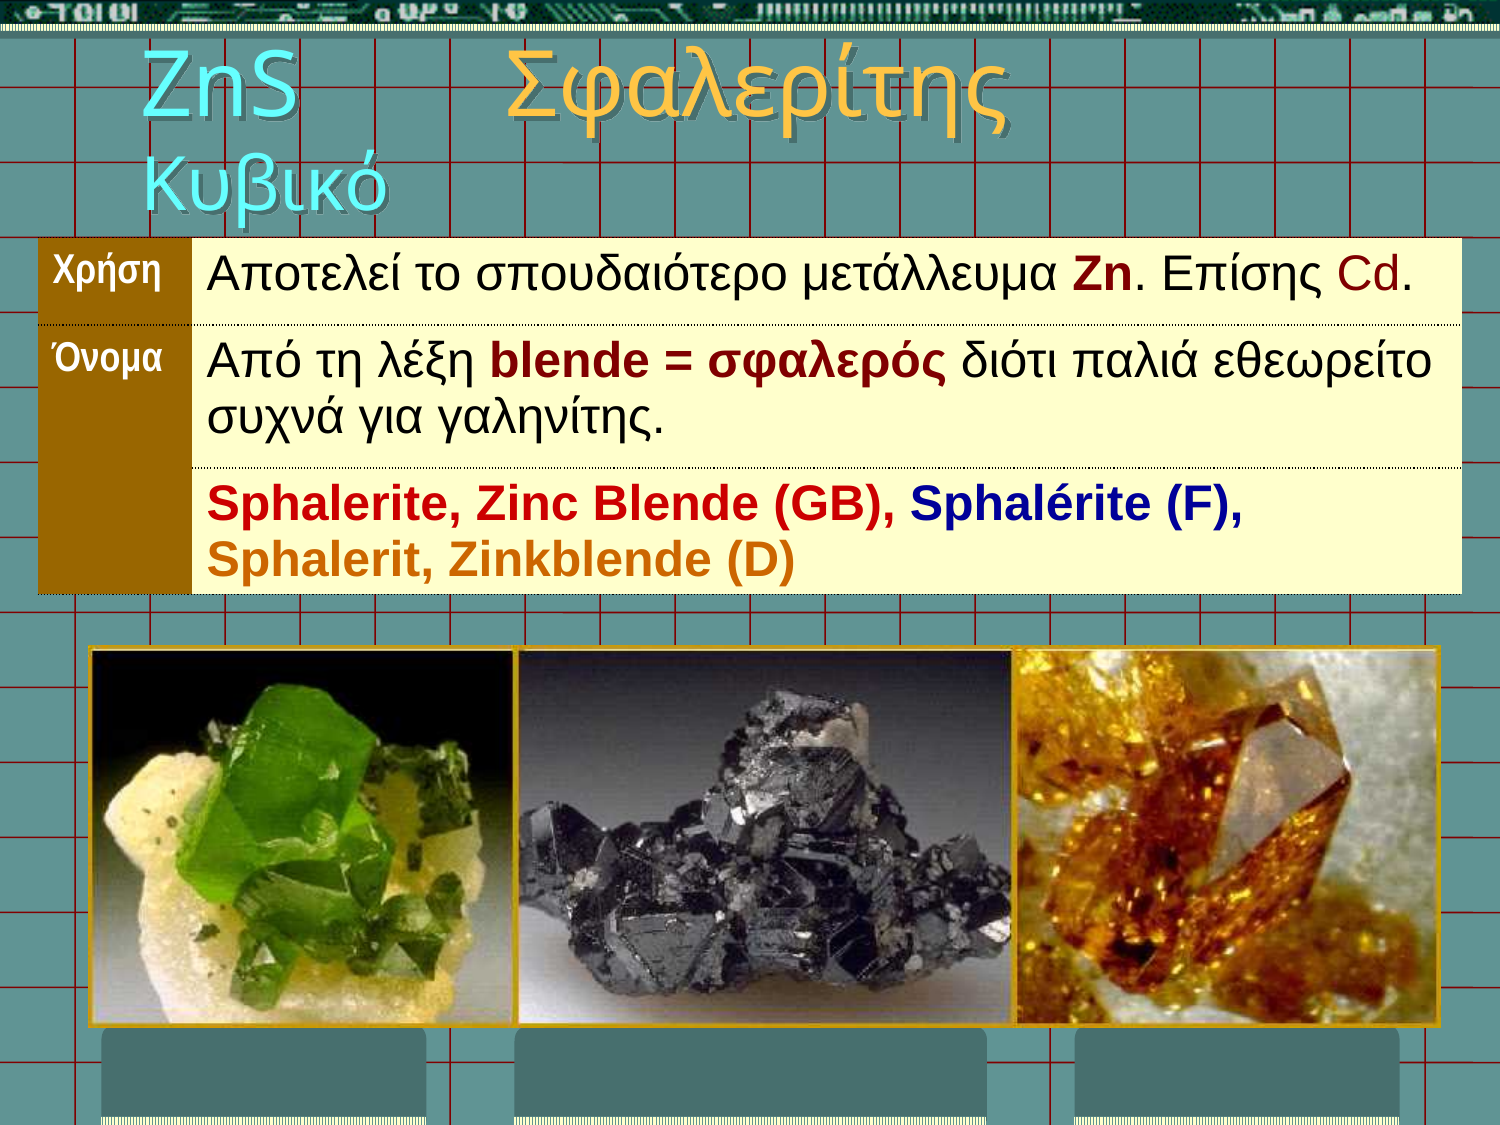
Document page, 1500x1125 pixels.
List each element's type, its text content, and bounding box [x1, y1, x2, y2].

title ZnS Σφαλερίτης Κυβικό [125, 17, 1378, 233]
table_cell [38, 468, 192, 594]
picture [88, 645, 1441, 1028]
picture [0, 0, 1500, 23]
table_header Χρήση [38, 238, 192, 325]
table_cell Sphalerite, Zinc Blende (GB), Sphalérite (F), Sphalerit, Zinkblende (D) [192, 468, 1462, 594]
table_header Αποτελεί το σπουδαιότερο μετάλλευμα Zn. Επίσης Cd. [192, 238, 1462, 325]
table_cell Από τη λέξη blende = σφαλερός διότι παλιά εθεωρείτο συχνά για γαληνίτης. [192, 325, 1462, 468]
table_cell Όνομα [38, 325, 192, 468]
